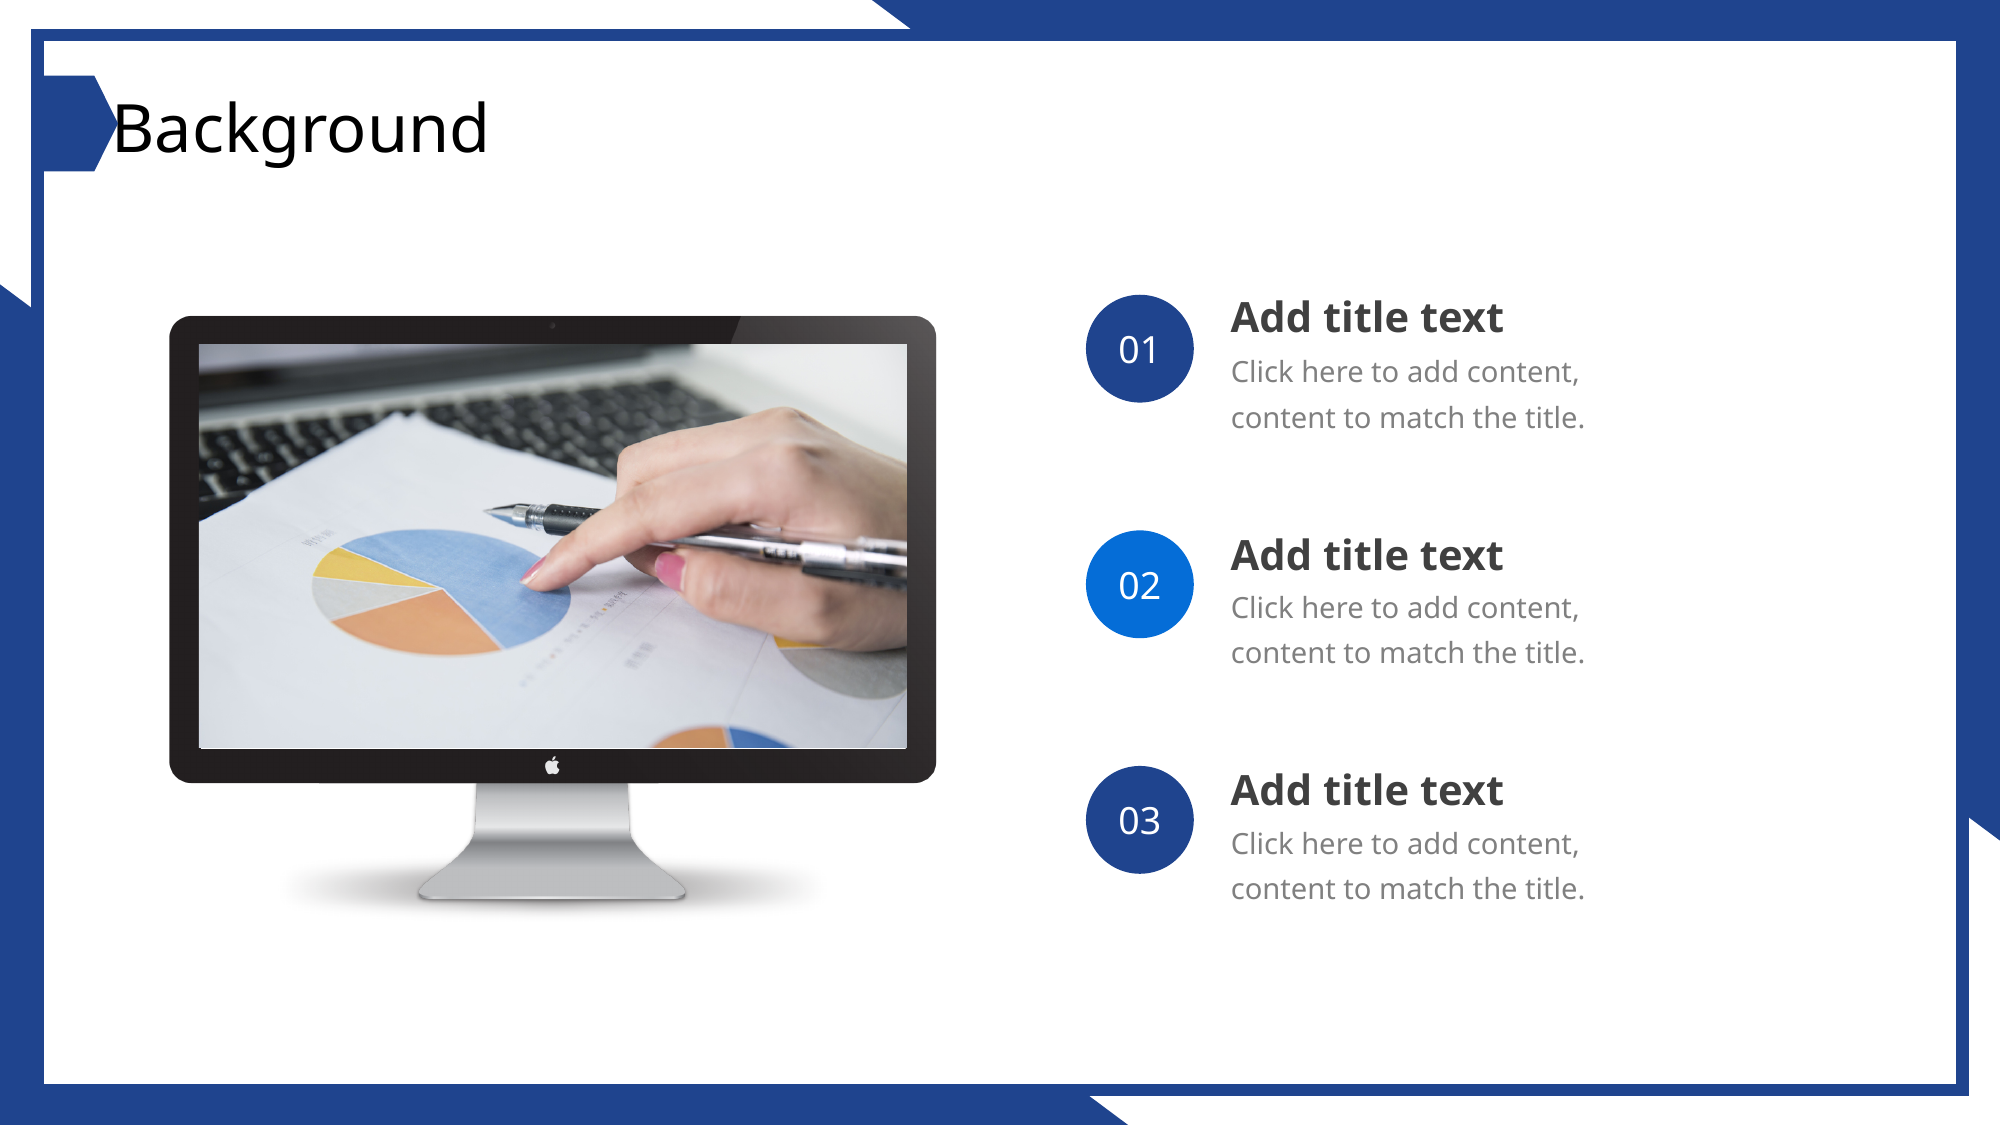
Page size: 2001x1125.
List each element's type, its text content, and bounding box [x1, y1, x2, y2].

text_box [149, 291, 958, 923]
text_box [41, 74, 120, 173]
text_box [1085, 291, 1676, 432]
text_box Background [96, 78, 507, 173]
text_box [1085, 764, 1676, 903]
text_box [1085, 528, 1676, 668]
